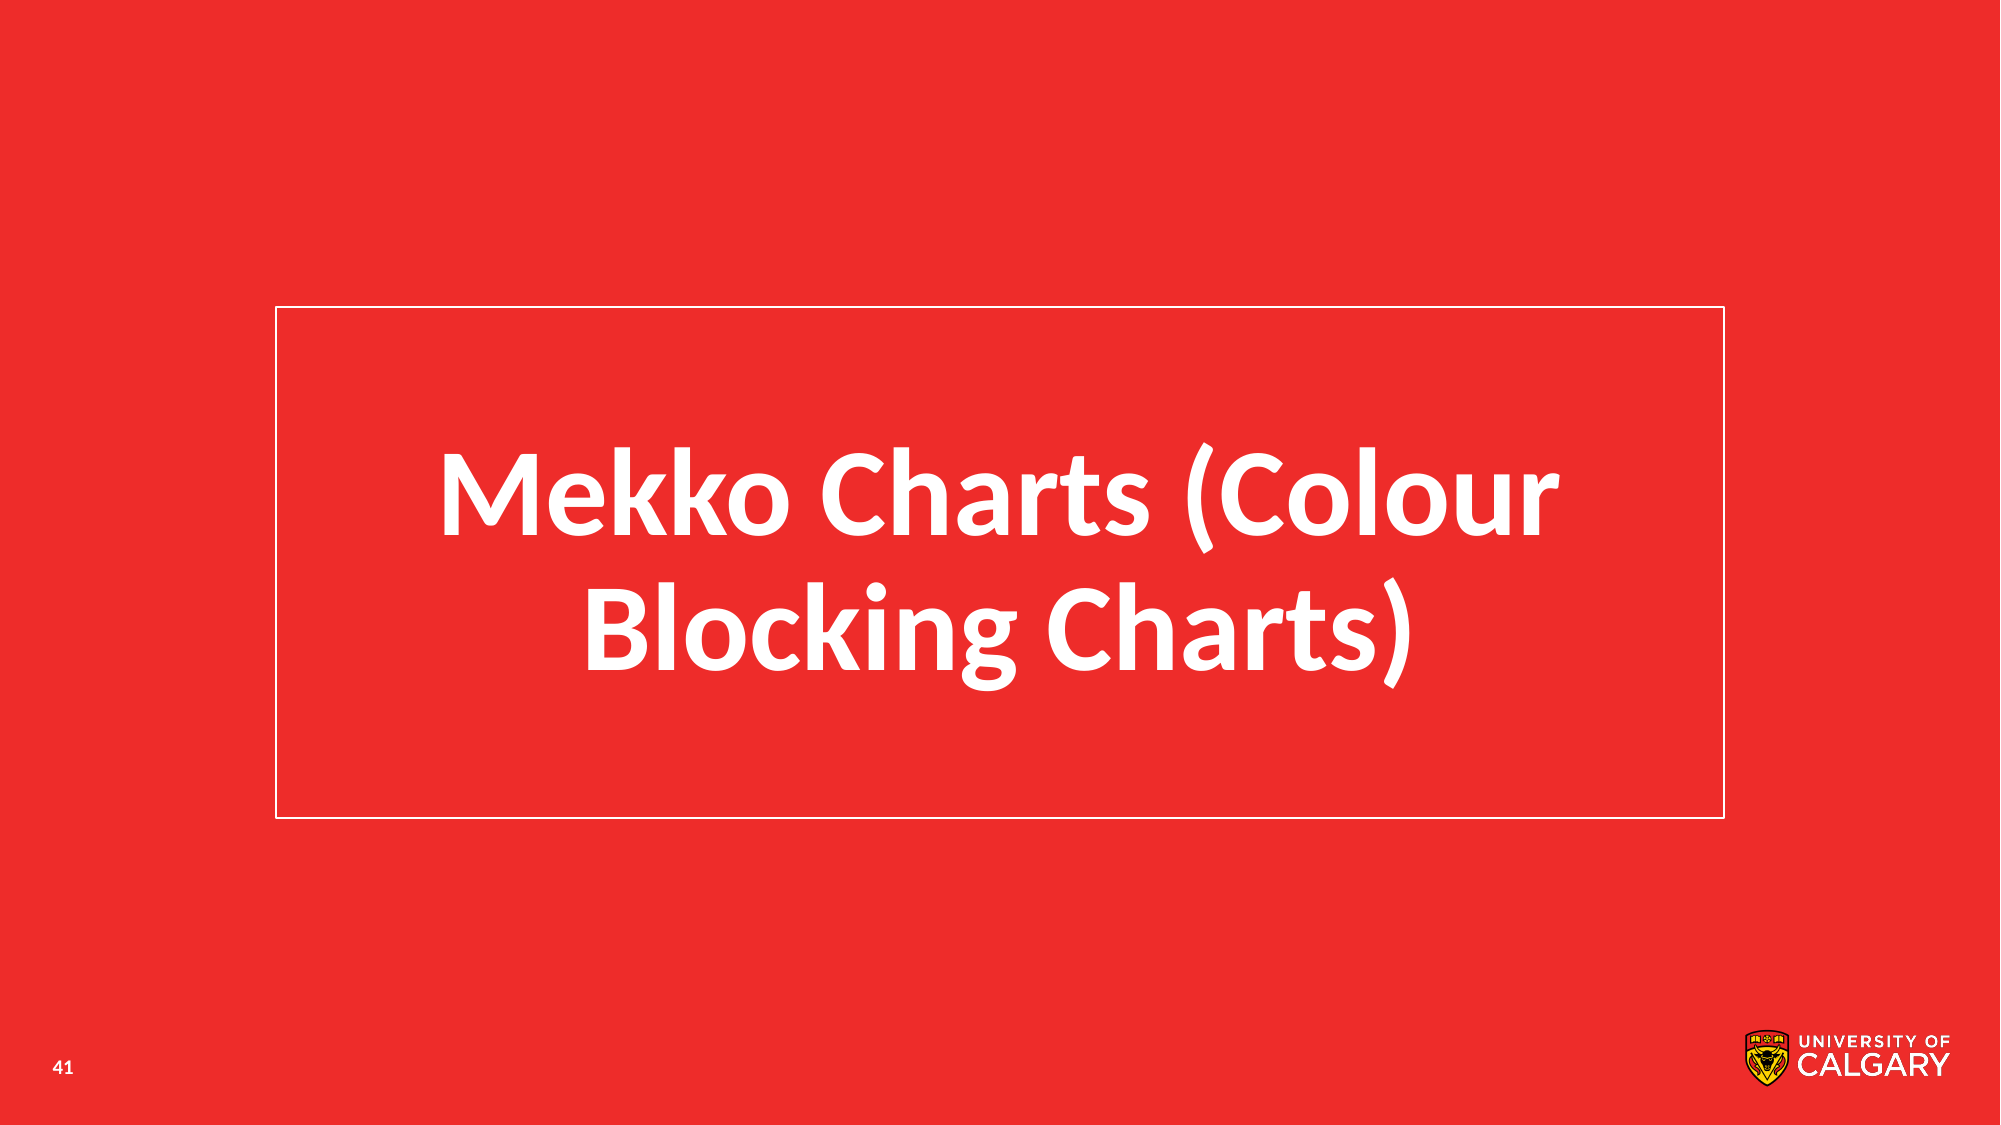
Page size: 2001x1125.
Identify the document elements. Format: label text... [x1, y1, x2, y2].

list Mekko Charts (Colour Blocking Charts) [275, 306, 1725, 819]
picture [1722, 1012, 1973, 1099]
